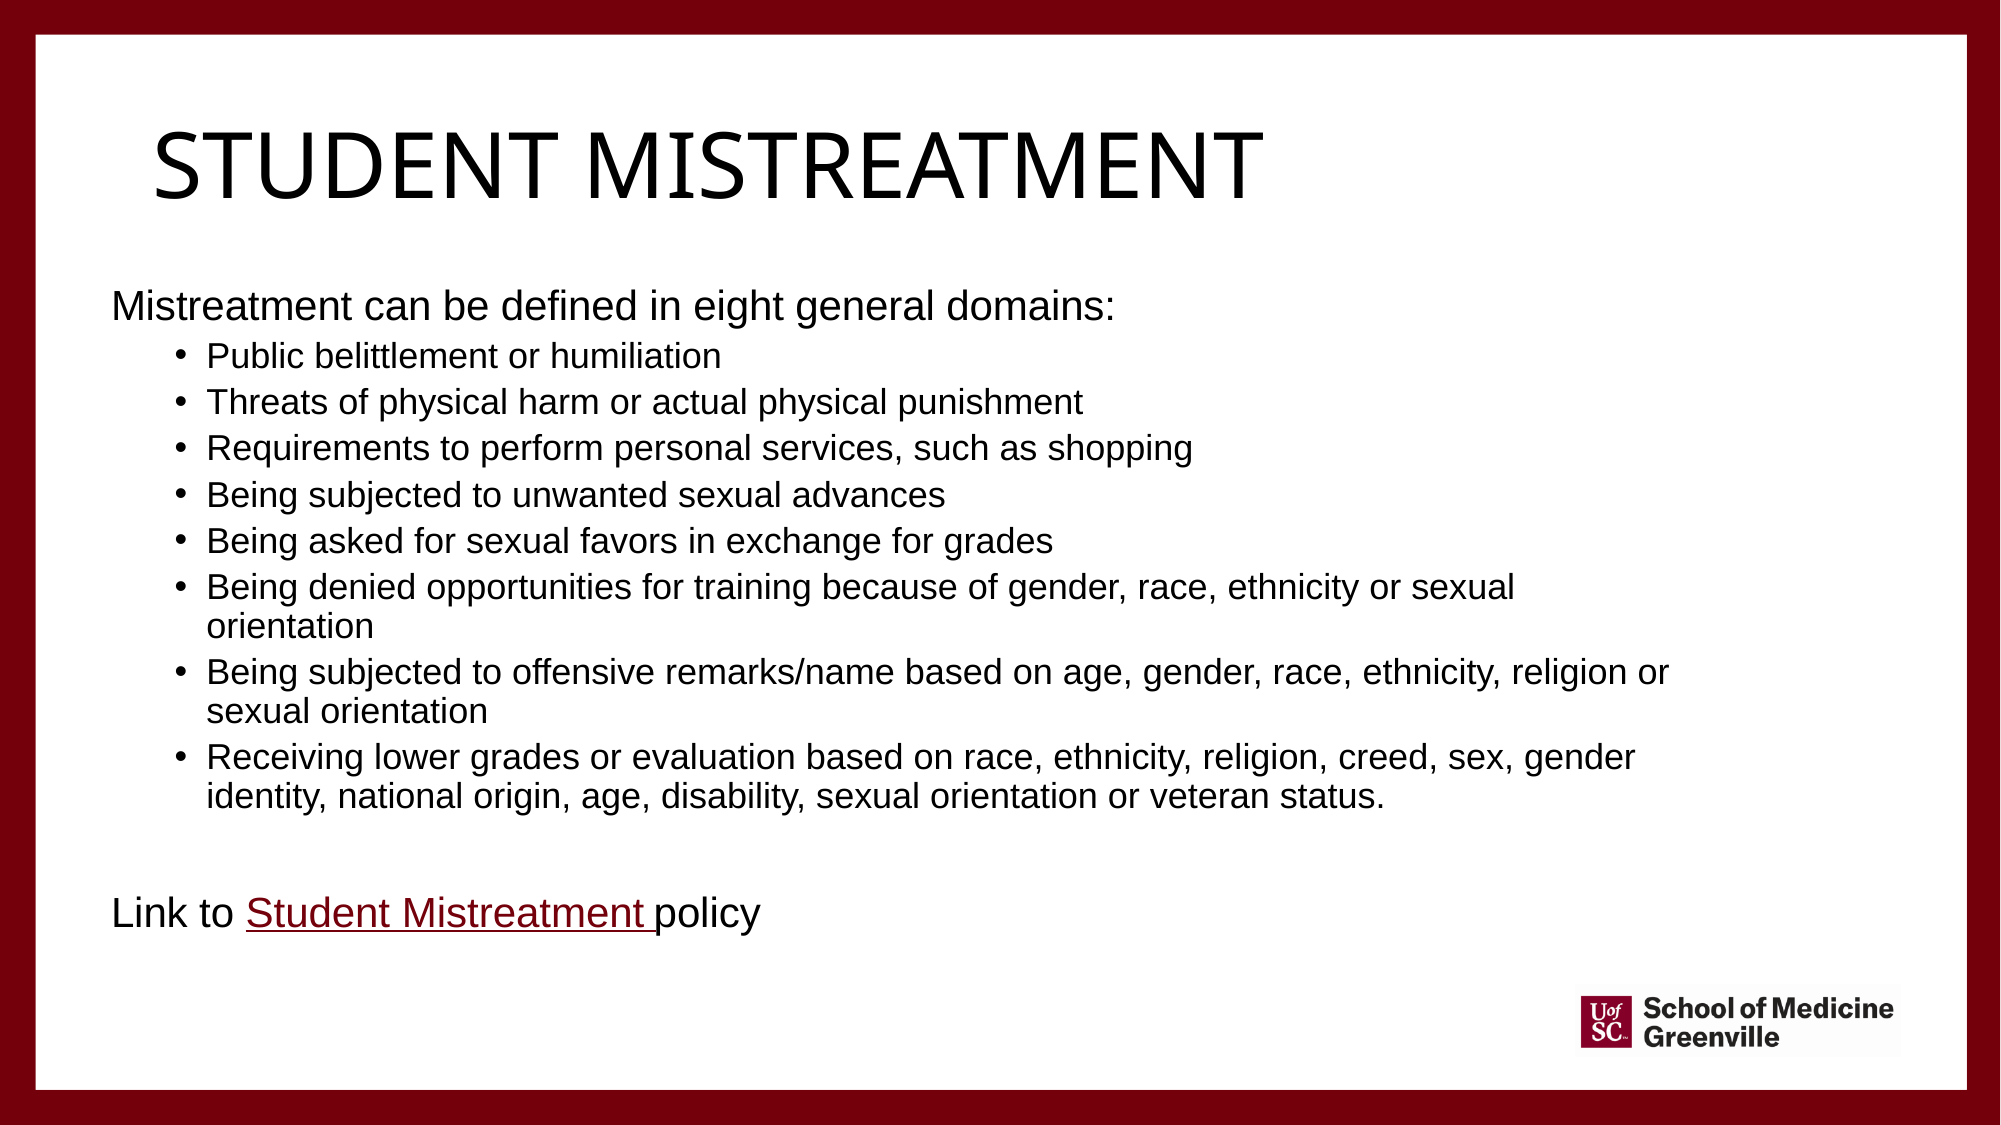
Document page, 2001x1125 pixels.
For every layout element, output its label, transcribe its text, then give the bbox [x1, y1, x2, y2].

picture [0, 0, 2001, 1125]
list Mistreatment can be defined in eight general domains: Public belittlement or humiliation Threats of physical harm or actual physical punishment Requirements to perform personal services, such as shopping Being subjected to unwanted sexual advances Being asked for sexual favors in exchange for grades Being denied opportunities for training because of gender, race, ethnicity or sexual orientation Being subjected to offensive remarks/name based on age, gender, race, ethnicity, religion or sexual orientation Receiving lower grades or evaluation based on race, ethnicity, religion, creed, sex, gender identity, national origin, age, disability, sexual orientation or veteran status. Link to Student Mistreatment policy [96, 277, 1694, 951]
title Student Mistreatment [137, 59, 1863, 278]
